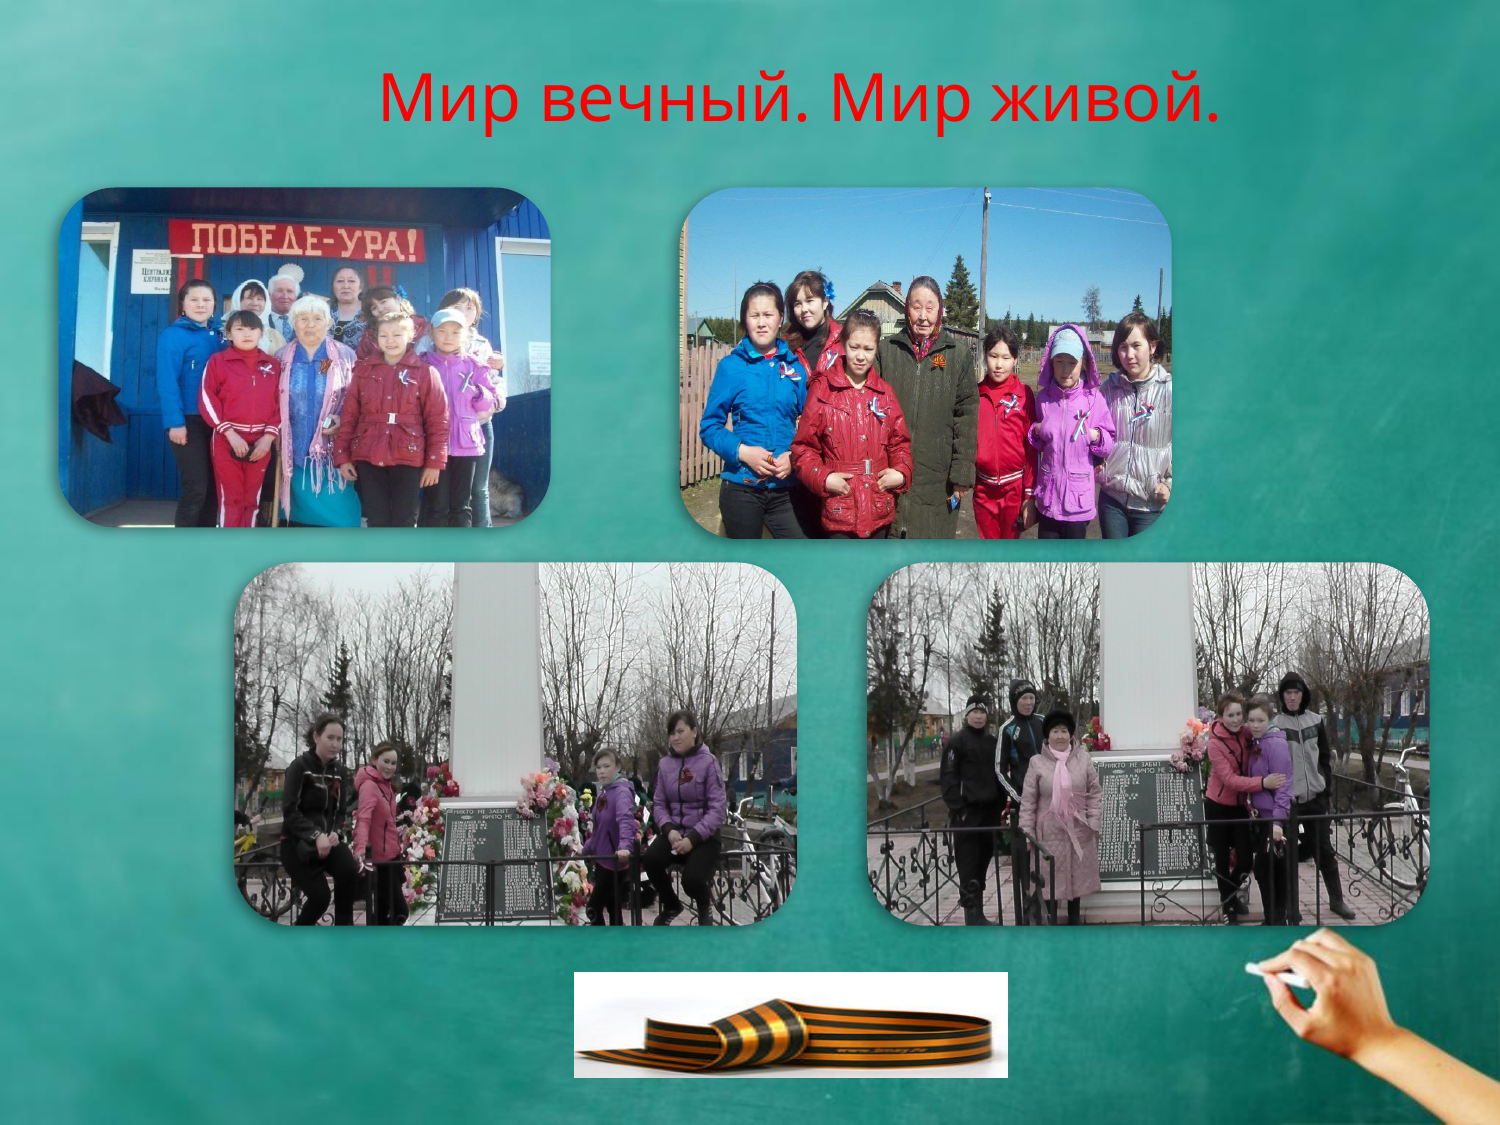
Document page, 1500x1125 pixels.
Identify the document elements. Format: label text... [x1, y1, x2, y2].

title Мир вечный. Мир живой. [328, 35, 1471, 154]
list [58, 187, 551, 528]
picture [0, 0, 1500, 1125]
